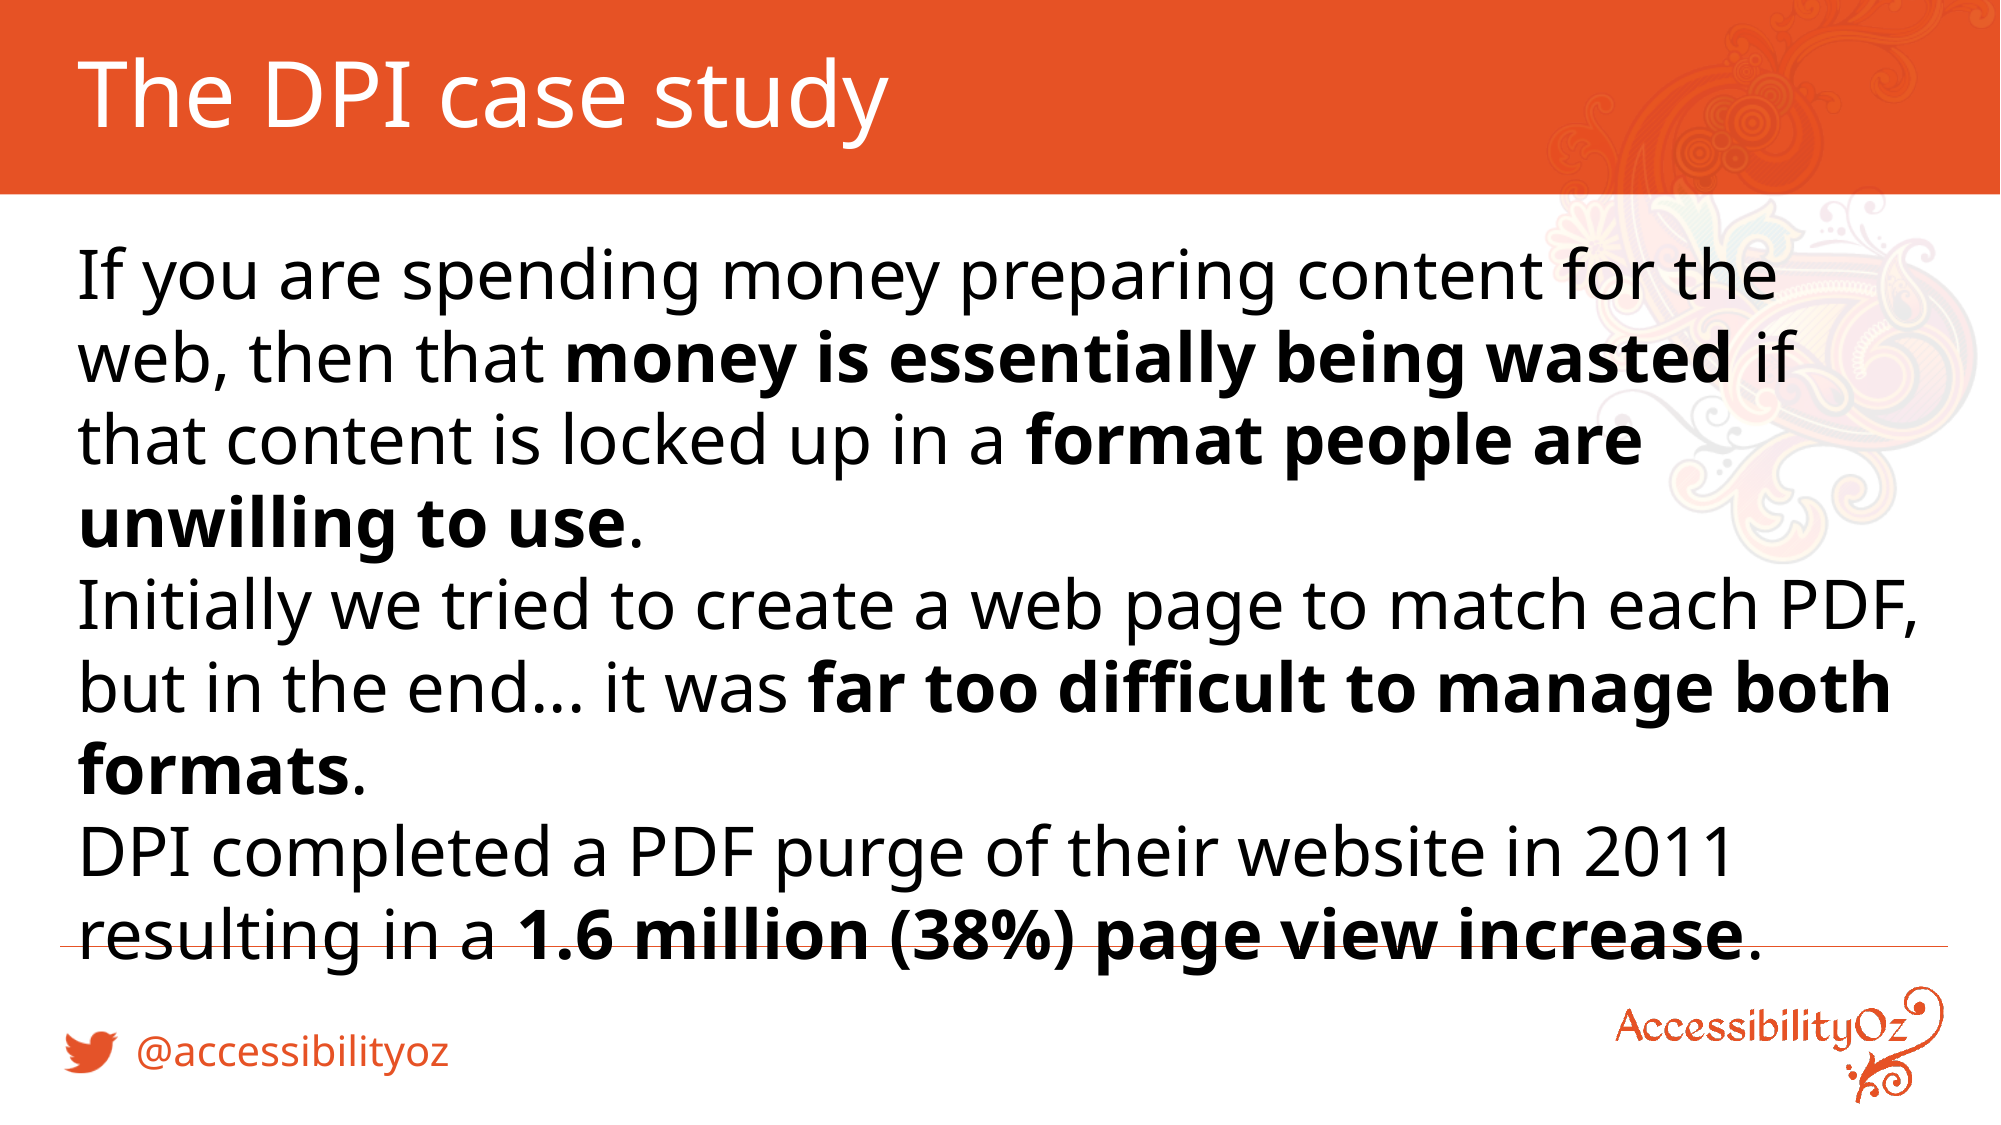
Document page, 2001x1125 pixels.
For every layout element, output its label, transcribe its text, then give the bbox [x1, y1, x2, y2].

subtitle If you are spending money preparing content for the web, then that money is essentially being wasted if that content is locked up in a format people are unwilling to use. Initially we tried to create a web page to match each PDF, but in the end... it was far too difficult to manage both formats. DPI completed a PDF purge of their website in 2011 resulting in a 1.6 million (38%) page view increase. [62, 223, 1944, 904]
picture [1582, 946, 1976, 1125]
picture [60, 1019, 122, 1081]
title The DPI case study [62, 35, 1944, 155]
